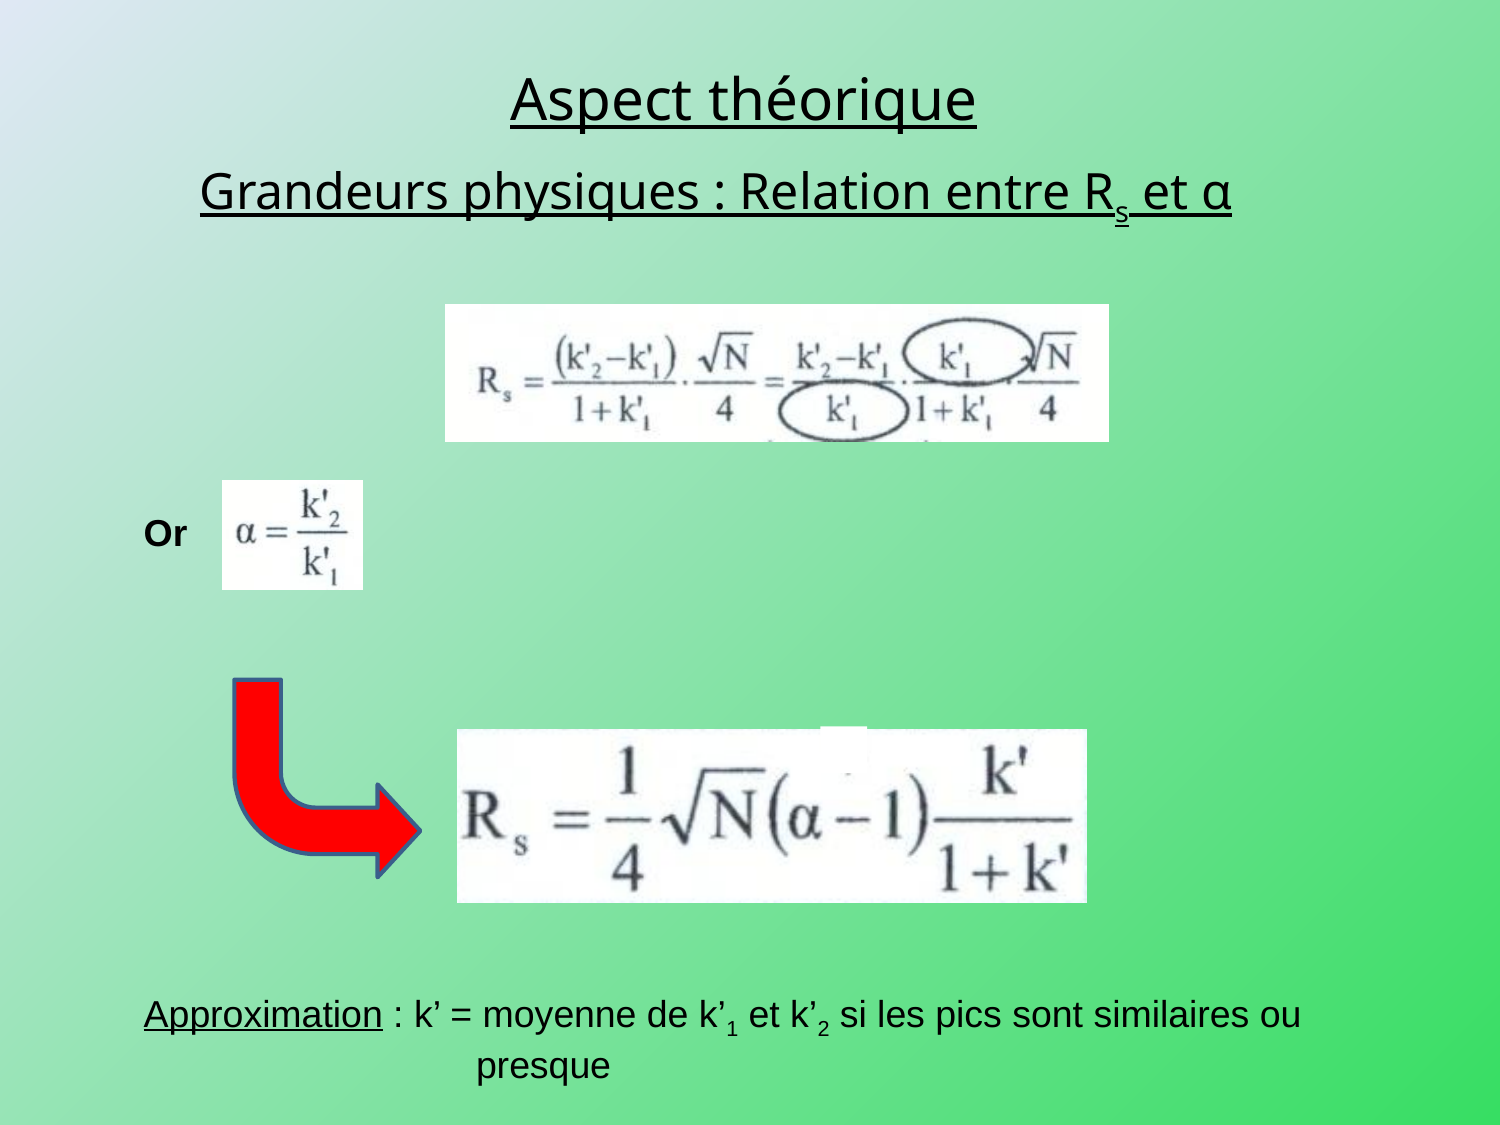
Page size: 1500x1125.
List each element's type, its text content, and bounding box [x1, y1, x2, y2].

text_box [128, 480, 1395, 590]
picture [445, 304, 1110, 443]
text_box Grandeurs physiques : Relation entre Rs et α [184, 152, 1247, 236]
text_box Aspect théorique [495, 54, 992, 140]
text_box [128, 679, 1395, 1089]
